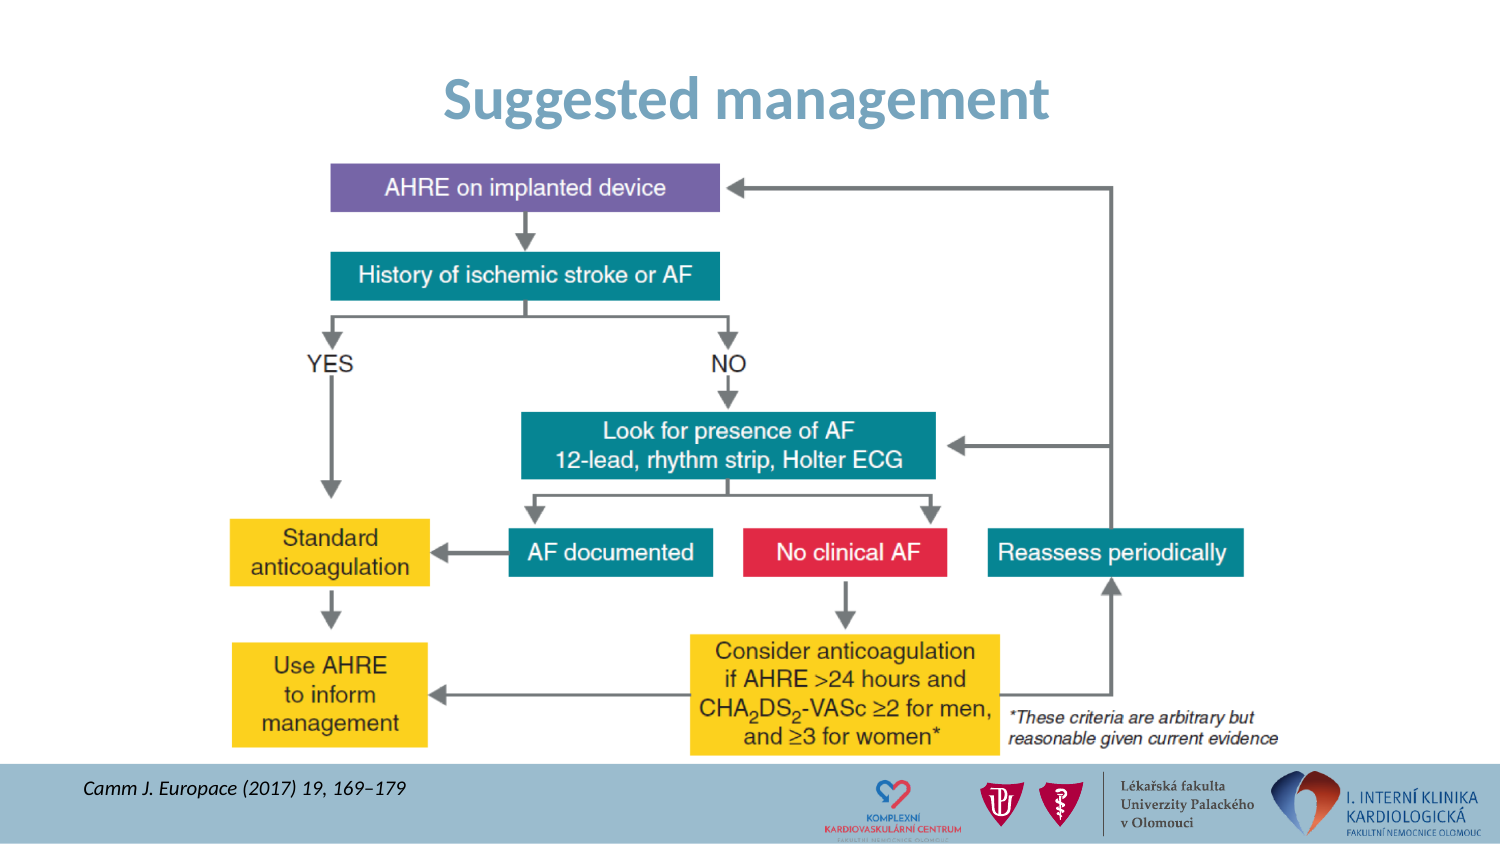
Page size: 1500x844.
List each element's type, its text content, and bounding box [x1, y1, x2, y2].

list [229, 162, 1279, 756]
picture [825, 779, 961, 842]
picture [1271, 771, 1481, 836]
title Suggested management [75, 61, 1434, 137]
list Camm J. Europace (2017) 19, 169–179 [75, 773, 825, 835]
